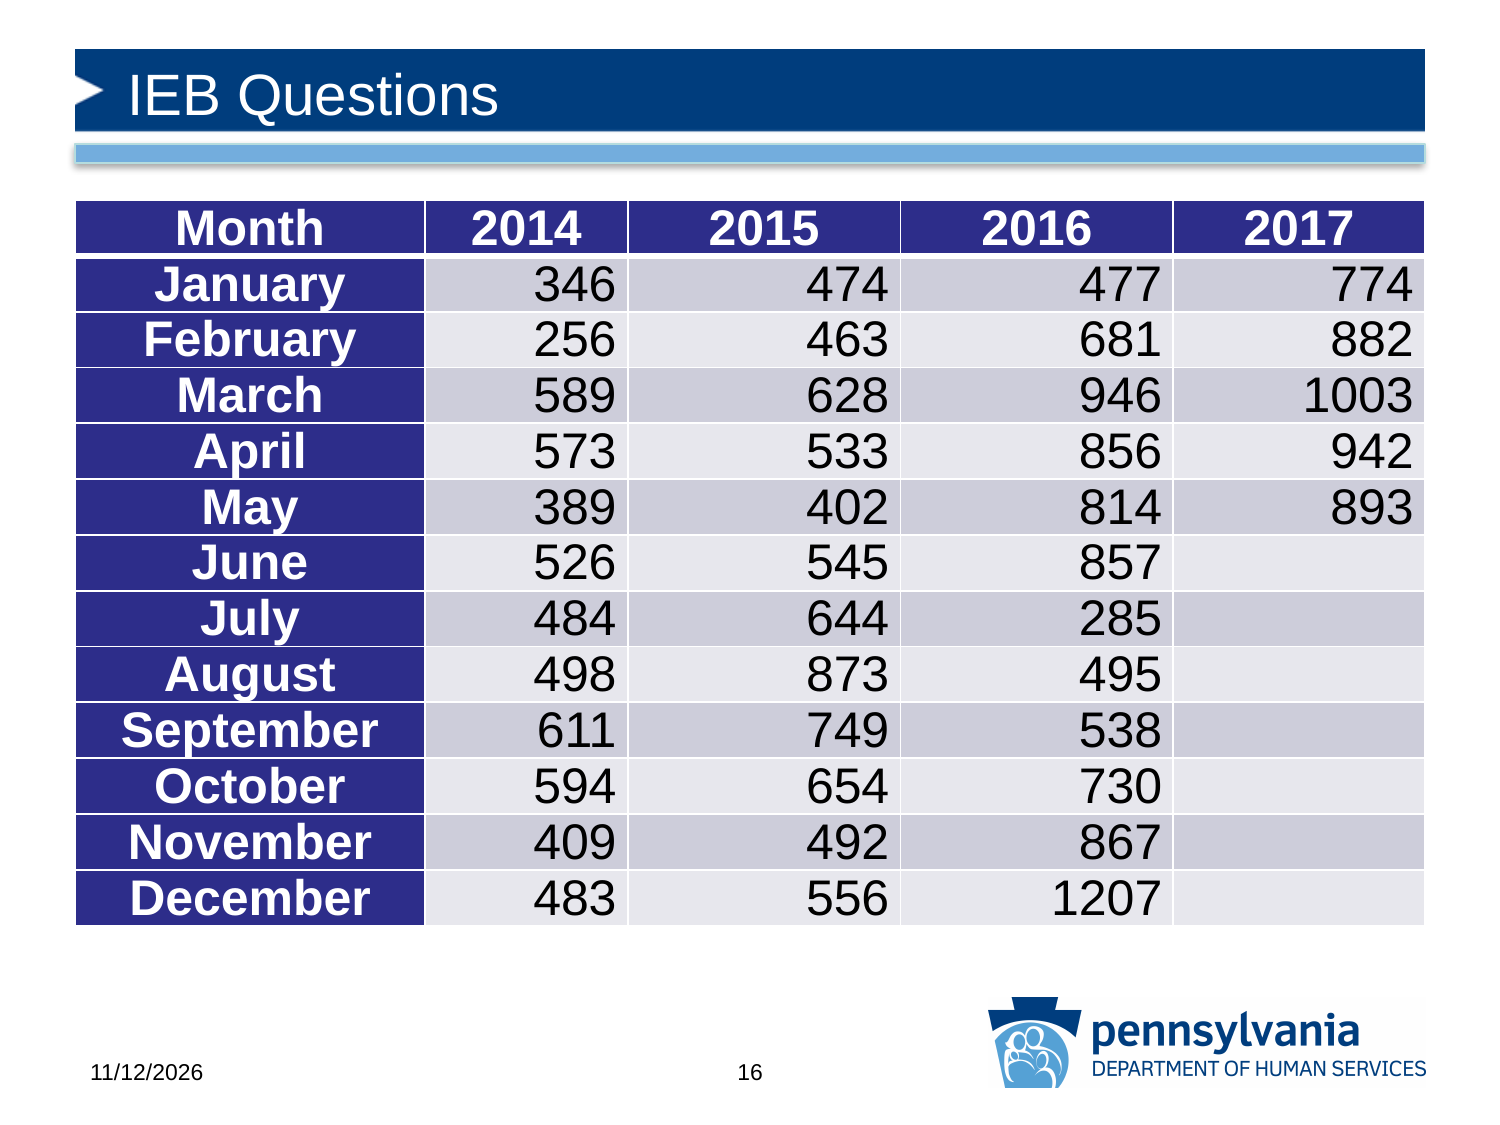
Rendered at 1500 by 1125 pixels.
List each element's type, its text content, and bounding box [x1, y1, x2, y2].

table_cell 346 [426, 259, 627, 311]
table_cell February [76, 313, 424, 367]
table_cell 409 [426, 815, 627, 869]
table_cell 483 [426, 871, 627, 925]
table_cell 463 [629, 313, 900, 367]
table_cell 681 [901, 313, 1172, 367]
table_cell 856 [901, 424, 1172, 478]
table_cell January [76, 259, 424, 311]
table_cell April [76, 424, 424, 478]
table_cell 814 [901, 480, 1172, 534]
table_cell 492 [629, 815, 900, 869]
table_cell 484 [426, 592, 627, 646]
table_cell March [76, 368, 424, 422]
table_cell August [76, 647, 424, 701]
table_cell July [76, 592, 424, 646]
table_header 2015 [629, 201, 900, 253]
table_cell [1174, 592, 1424, 646]
table_cell 495 [901, 647, 1172, 701]
picture [988, 997, 1426, 1088]
table_cell [1174, 703, 1424, 757]
table_cell 873 [629, 647, 900, 701]
table_cell December [76, 871, 424, 925]
table_cell [1174, 536, 1424, 590]
table_cell [1174, 871, 1424, 925]
table_cell 589 [426, 368, 627, 422]
table_cell 611 [426, 703, 627, 757]
table_header Month [76, 201, 424, 253]
table_cell 474 [629, 259, 900, 311]
table_cell [1174, 815, 1424, 869]
table_cell 946 [901, 368, 1172, 422]
table_cell 545 [629, 536, 900, 590]
table_cell 774 [1174, 259, 1424, 311]
table_header 2016 [901, 201, 1172, 253]
table_cell 594 [426, 759, 627, 813]
table_cell 389 [426, 480, 627, 534]
table_header 2017 [1174, 201, 1424, 253]
table_cell November [76, 815, 424, 869]
table_cell 1003 [1174, 368, 1424, 422]
table_cell 654 [629, 759, 900, 813]
table_cell 882 [1174, 313, 1424, 367]
slide_number 16 [575, 1050, 925, 1091]
table_cell 573 [426, 424, 627, 478]
table_cell 498 [426, 647, 627, 701]
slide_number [74, 1049, 426, 1091]
table_cell 1207 [901, 871, 1172, 925]
table_cell 477 [901, 259, 1172, 311]
table_cell October [76, 759, 424, 813]
table_cell May [76, 480, 424, 534]
table_cell 644 [629, 592, 900, 646]
table_cell 533 [629, 424, 900, 478]
picture [75, 49, 1425, 138]
table_cell [1174, 647, 1424, 701]
table_cell 893 [1174, 480, 1424, 534]
title IEB Questions [112, 50, 1425, 125]
table_cell 857 [901, 536, 1172, 590]
table_cell 749 [629, 703, 900, 757]
table_cell 285 [901, 592, 1172, 646]
table_cell 942 [1174, 424, 1424, 478]
table_cell 256 [426, 313, 627, 367]
table_cell [1174, 759, 1424, 813]
table_cell June [76, 536, 424, 590]
table_cell 526 [426, 536, 627, 590]
table_cell 867 [901, 815, 1172, 869]
table_cell 730 [901, 759, 1172, 813]
table_cell 628 [629, 368, 900, 422]
table_cell September [76, 703, 424, 757]
table_cell 402 [629, 480, 900, 534]
table_header 2014 [426, 201, 627, 253]
table_cell 556 [629, 871, 900, 925]
table_cell 538 [901, 703, 1172, 757]
